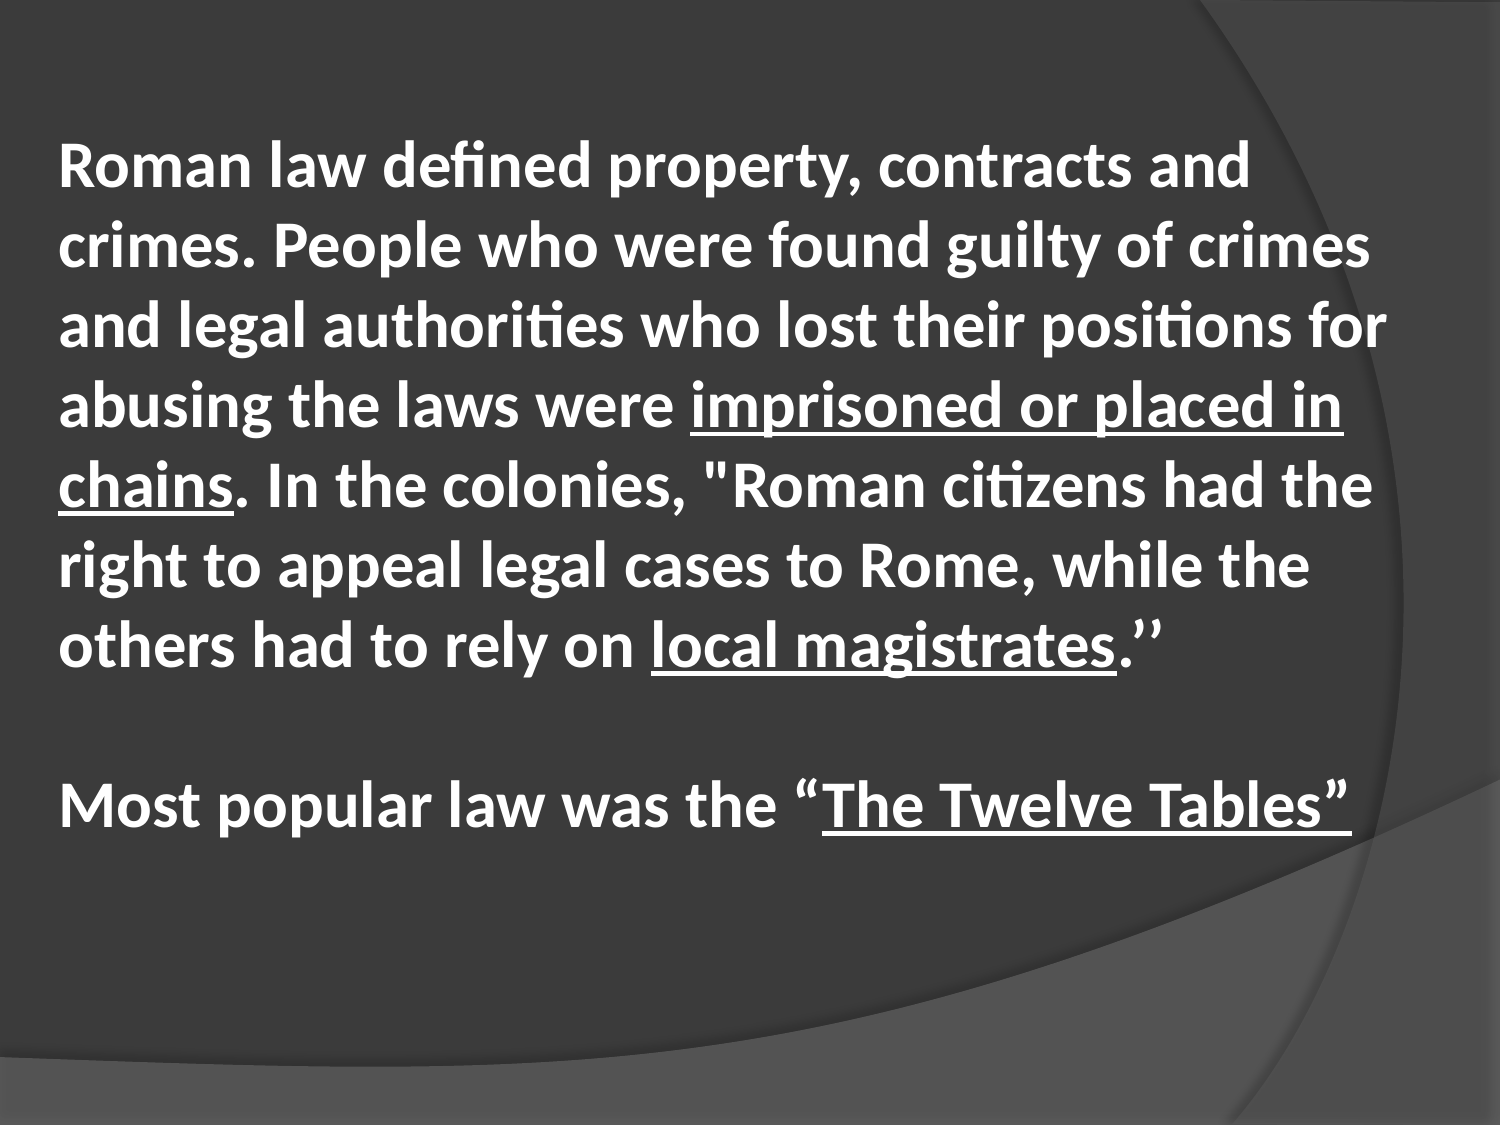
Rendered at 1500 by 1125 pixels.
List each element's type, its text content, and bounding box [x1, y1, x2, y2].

list Roman law defined property, contracts and crimes. People who were found guilty of crimes and legal authorities who lost their positions for abusing the laws were imprisoned or placed in chains. In the colonies, "Roman citizens had the right to appeal legal cases to Rome, while the others had to rely on local magistrates.’’ Most popular law was the “The Twelve Tables” [37, 24, 1463, 1100]
